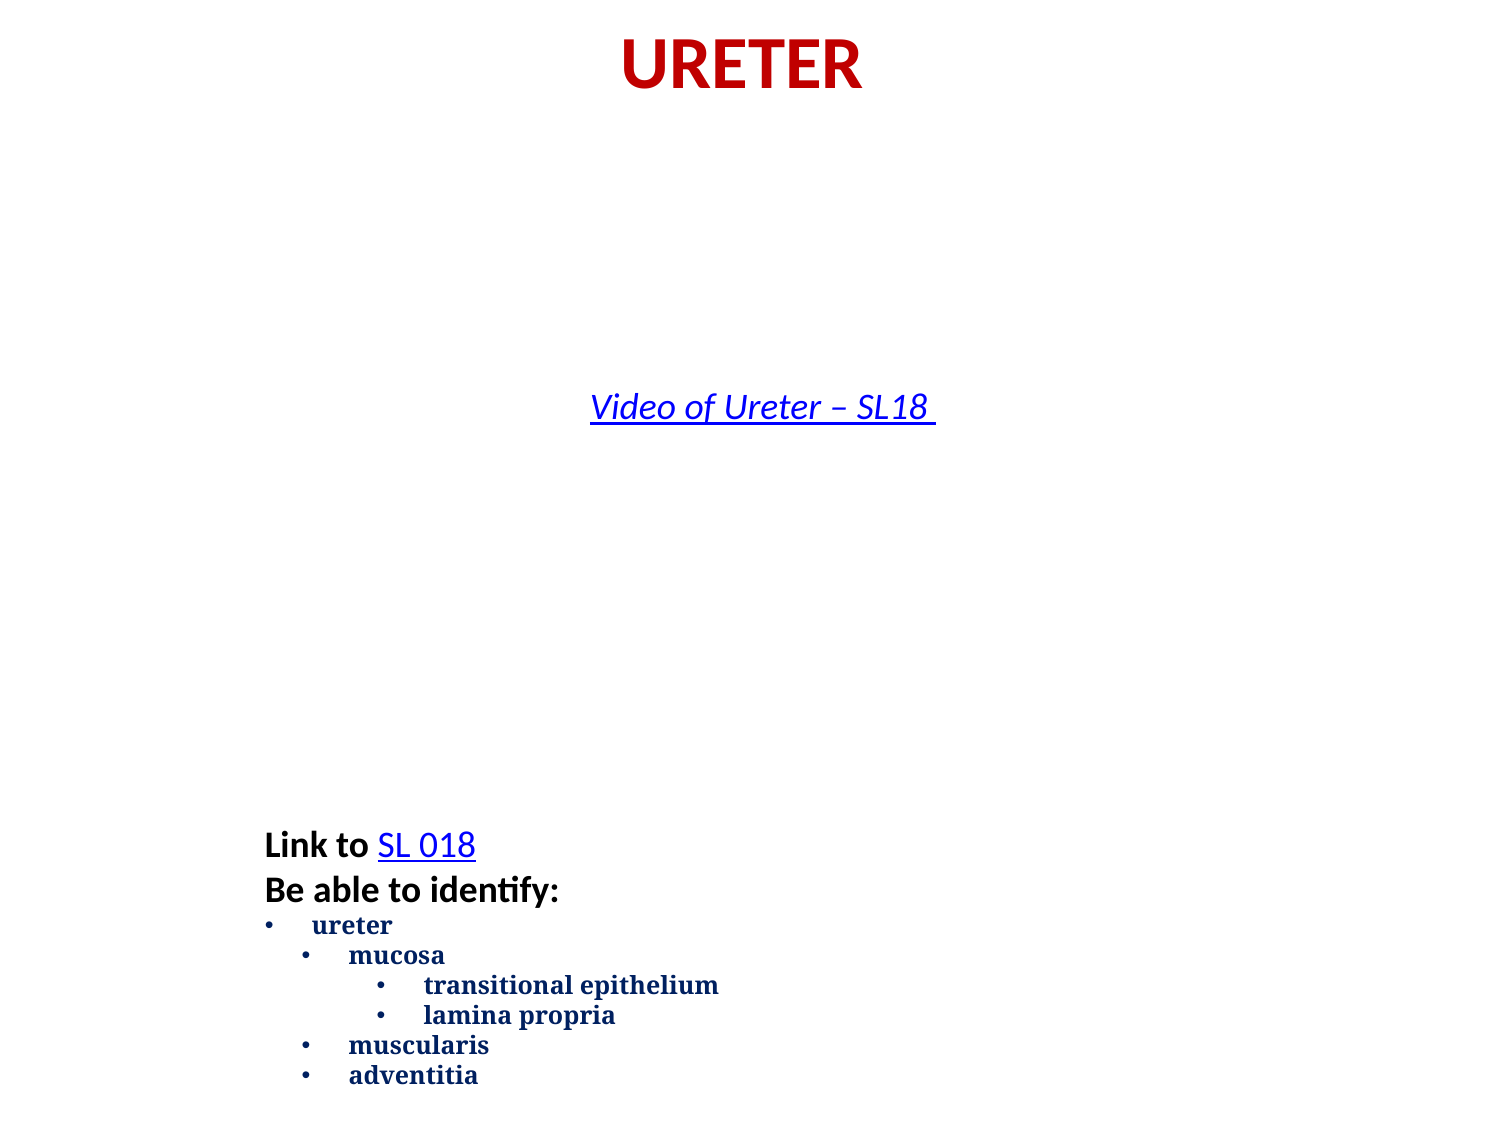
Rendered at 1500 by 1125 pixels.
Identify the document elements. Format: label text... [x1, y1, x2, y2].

text_box Video of Ureter – SL18 [574, 374, 968, 435]
text_box Link to SL 018 Be able to identify: ureter mucosa transitional epithelium lamina propria muscularis adventitia [249, 812, 1025, 1097]
text_box ureter [605, 6, 880, 112]
